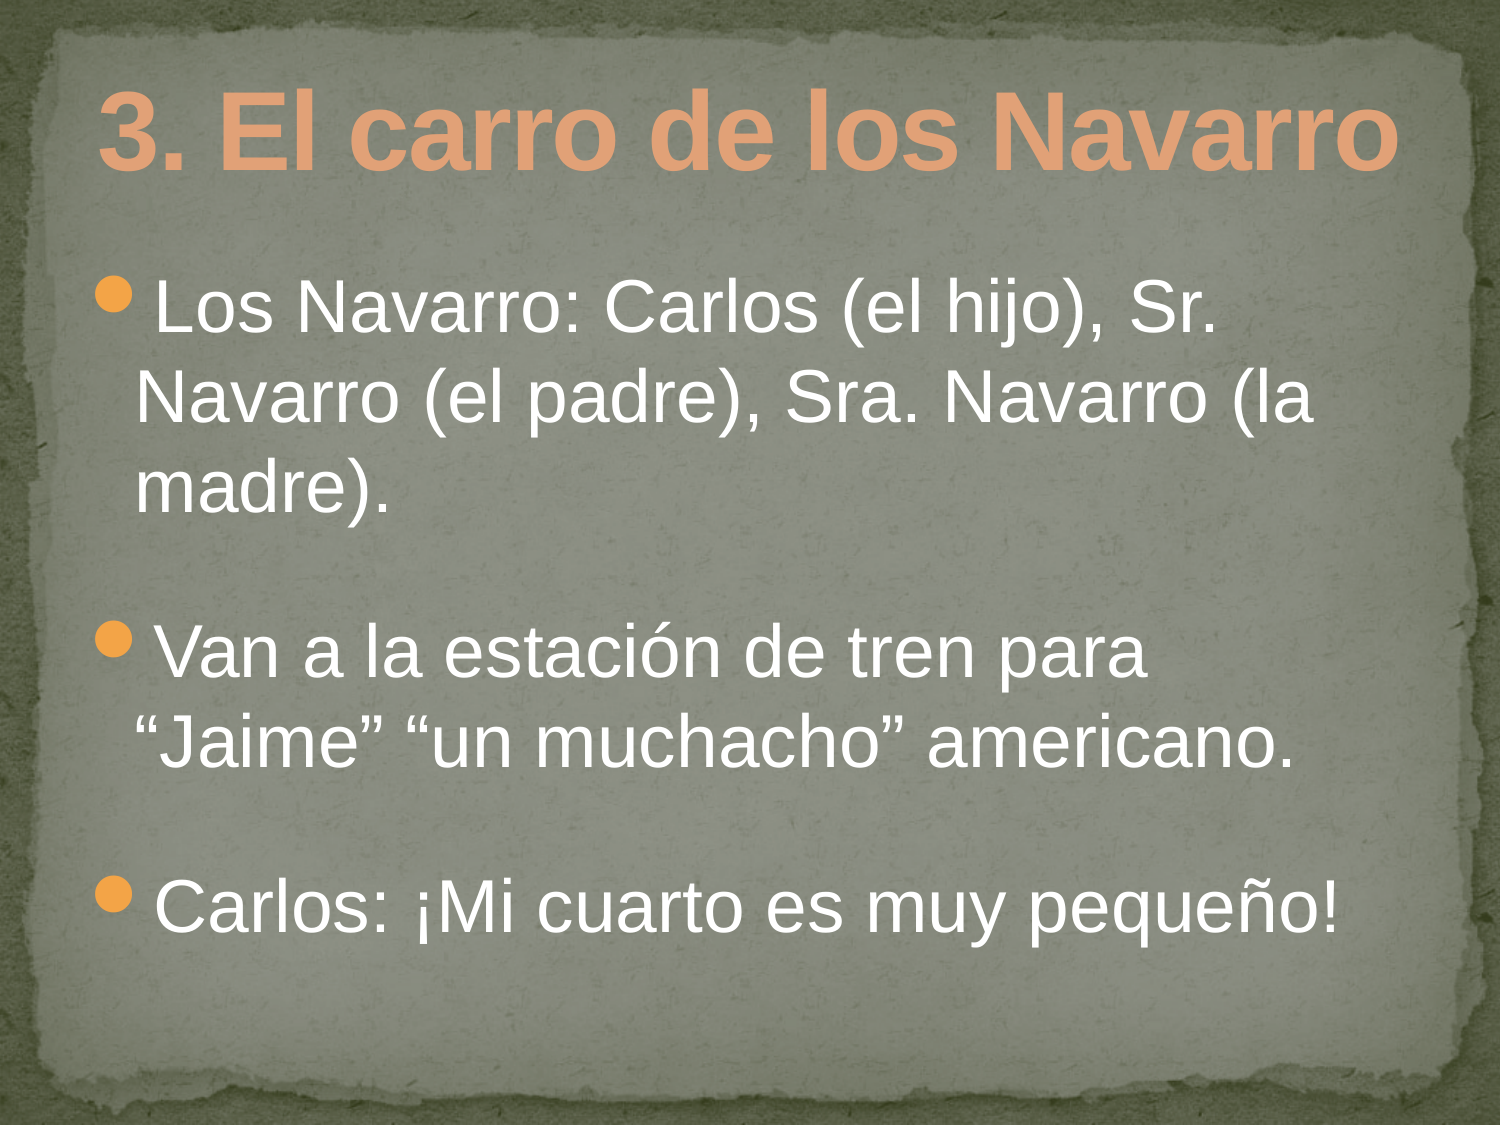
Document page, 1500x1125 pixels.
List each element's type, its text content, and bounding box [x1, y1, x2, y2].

list Los Navarro: Carlos (el hijo), Sr. Navarro (el padre), Sra. Navarro (la madre). Van a la estación de tren para “Jaime” “un muchacho” americano. Carlos: ¡Mi cuarto es muy pequeño! [75, 249, 1425, 1000]
title 3. El carro de los Navarro [74, 24, 1425, 225]
